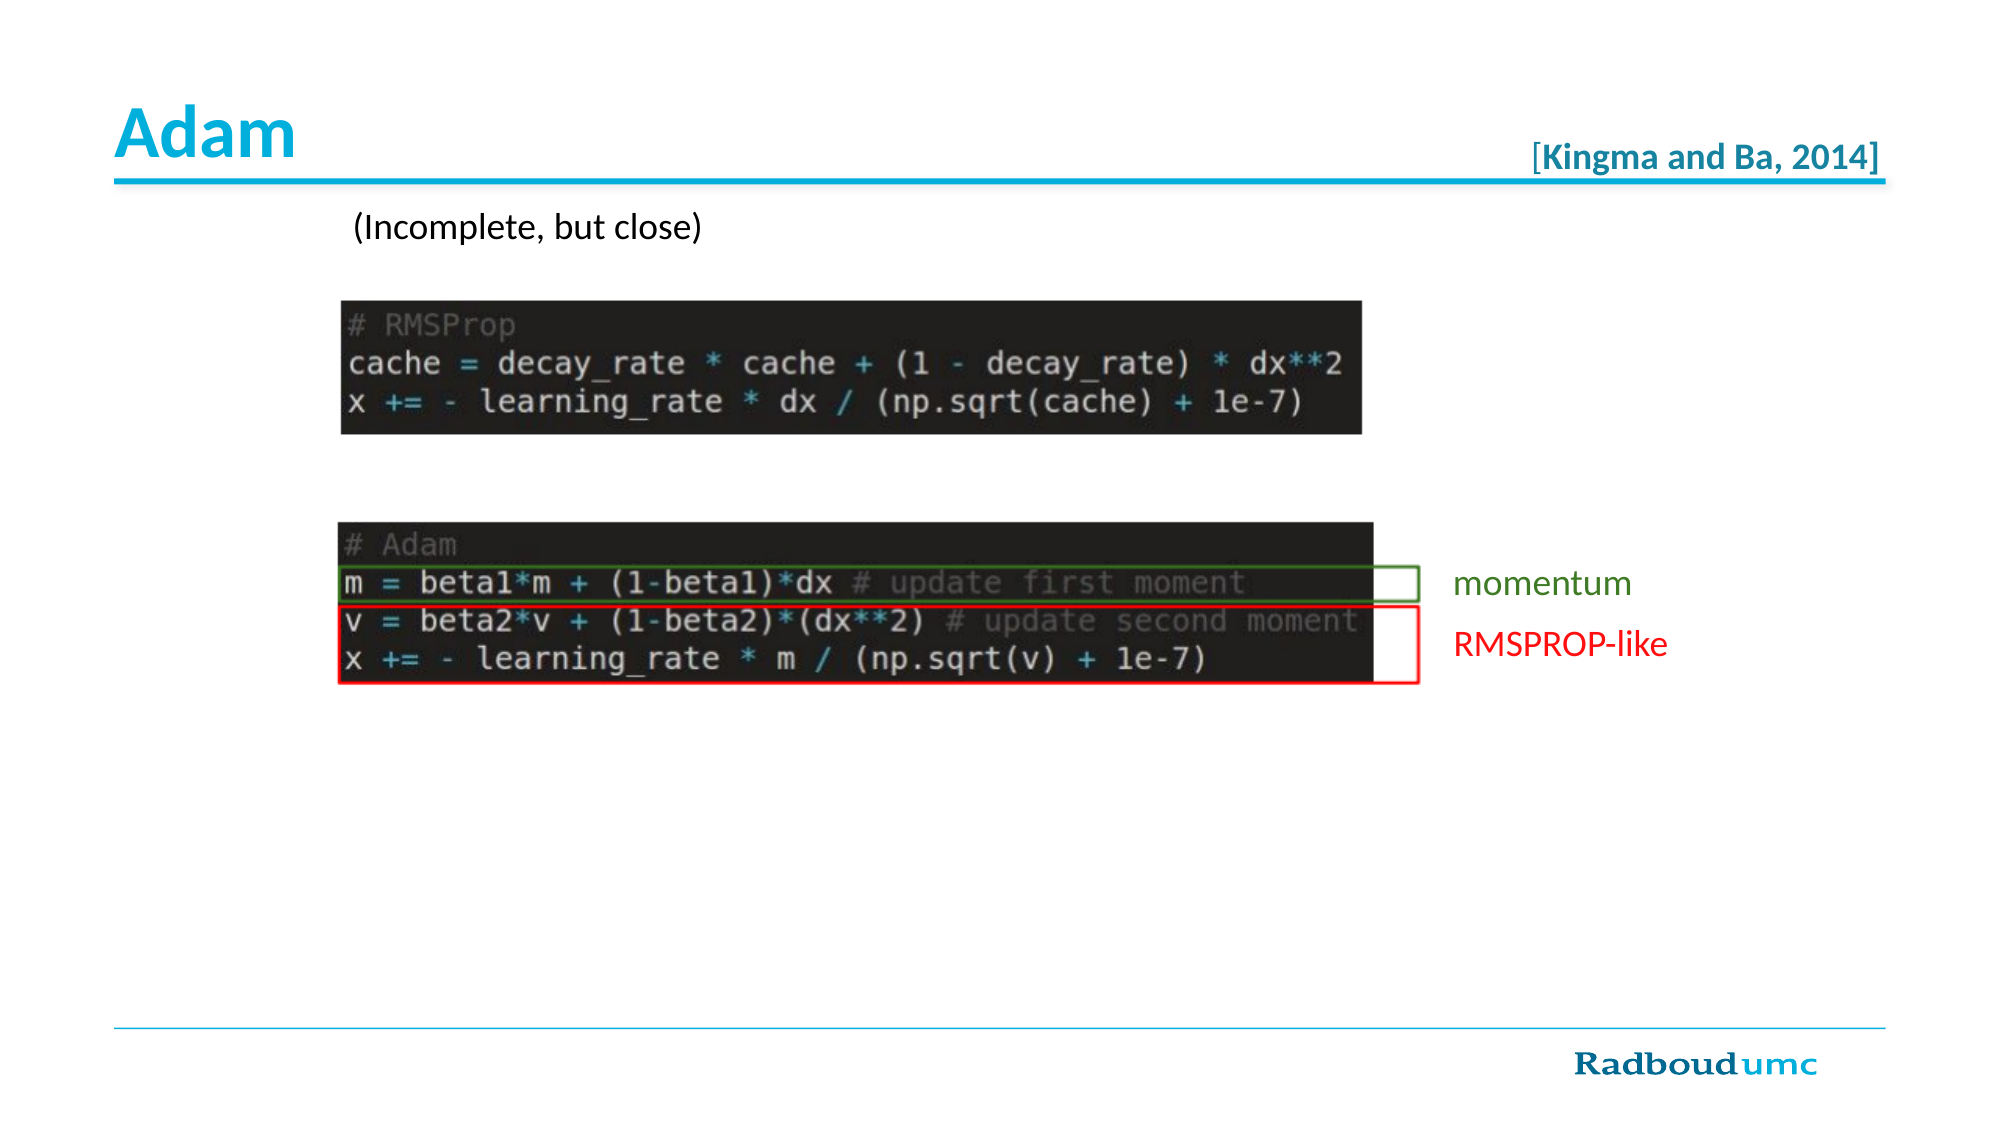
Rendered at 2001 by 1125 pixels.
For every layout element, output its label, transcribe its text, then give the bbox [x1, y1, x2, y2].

picture [335, 293, 1368, 441]
text_box RMSPROP-like [1438, 611, 1684, 671]
text_box (Incomplete, but close) [338, 194, 719, 254]
title Adam [114, 85, 1272, 173]
text_box [Kingma and Ba, 2014] [1516, 124, 1896, 185]
picture [335, 512, 1424, 697]
text_box momentum [1438, 550, 1648, 611]
